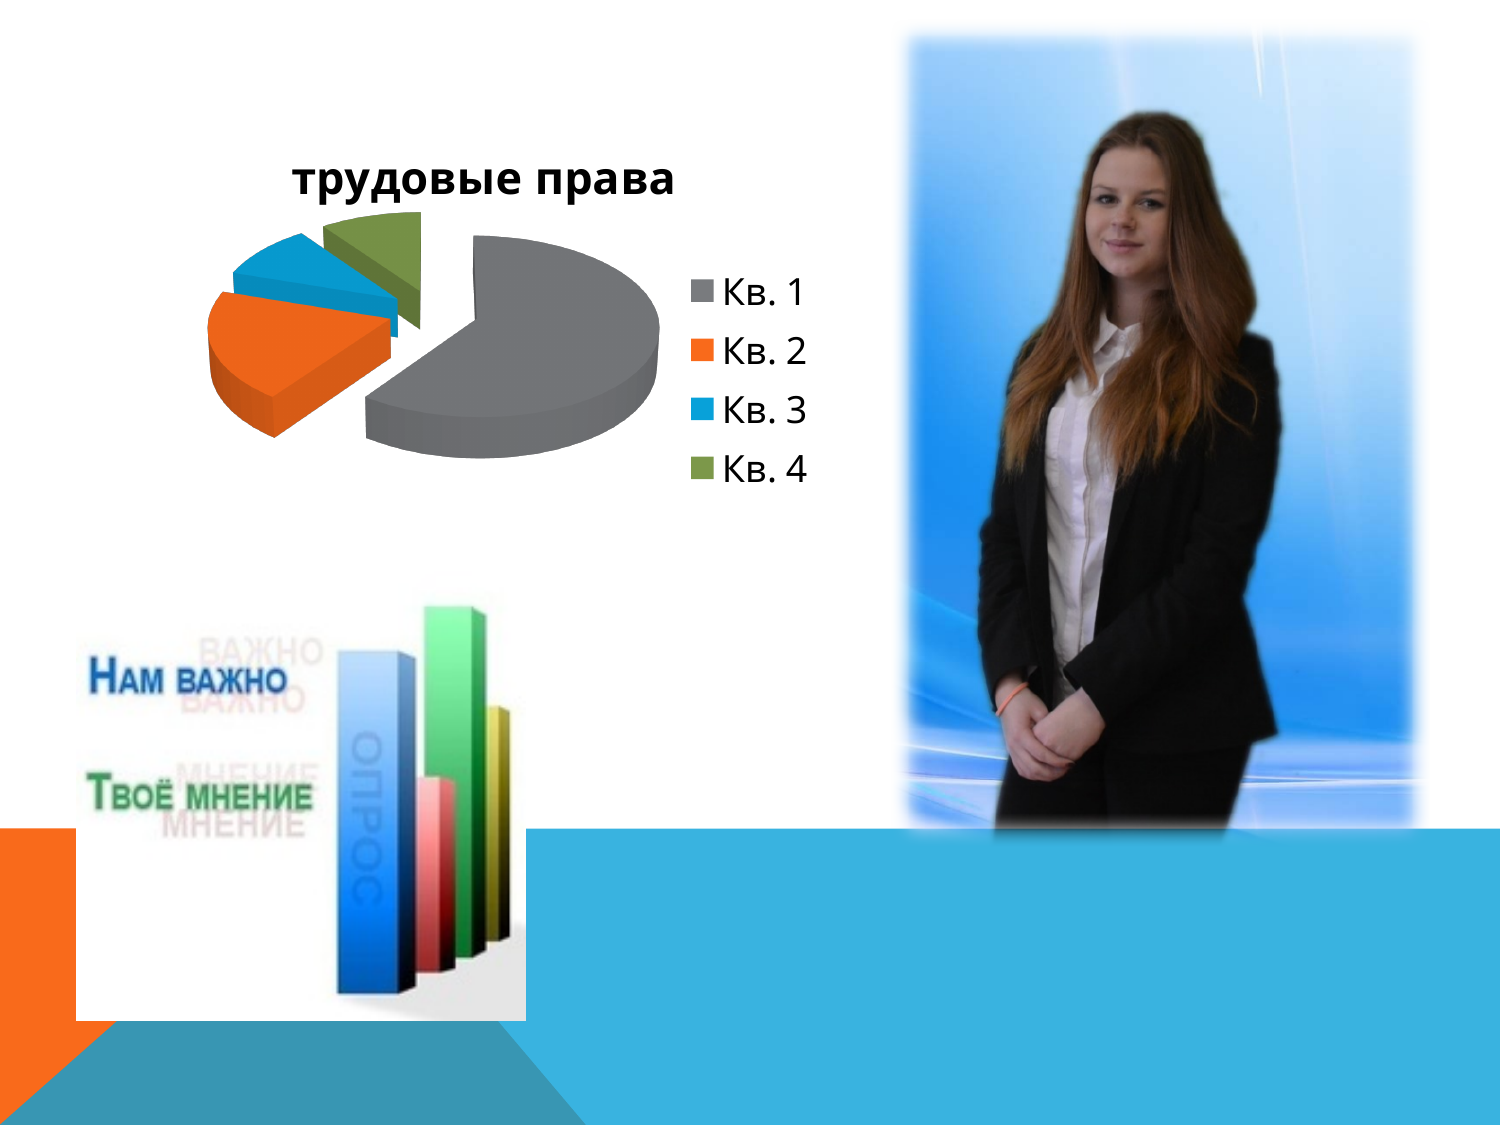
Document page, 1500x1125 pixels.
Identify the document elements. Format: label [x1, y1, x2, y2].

picture [891, 18, 1430, 847]
chart [135, 113, 833, 646]
picture [76, 571, 526, 1021]
